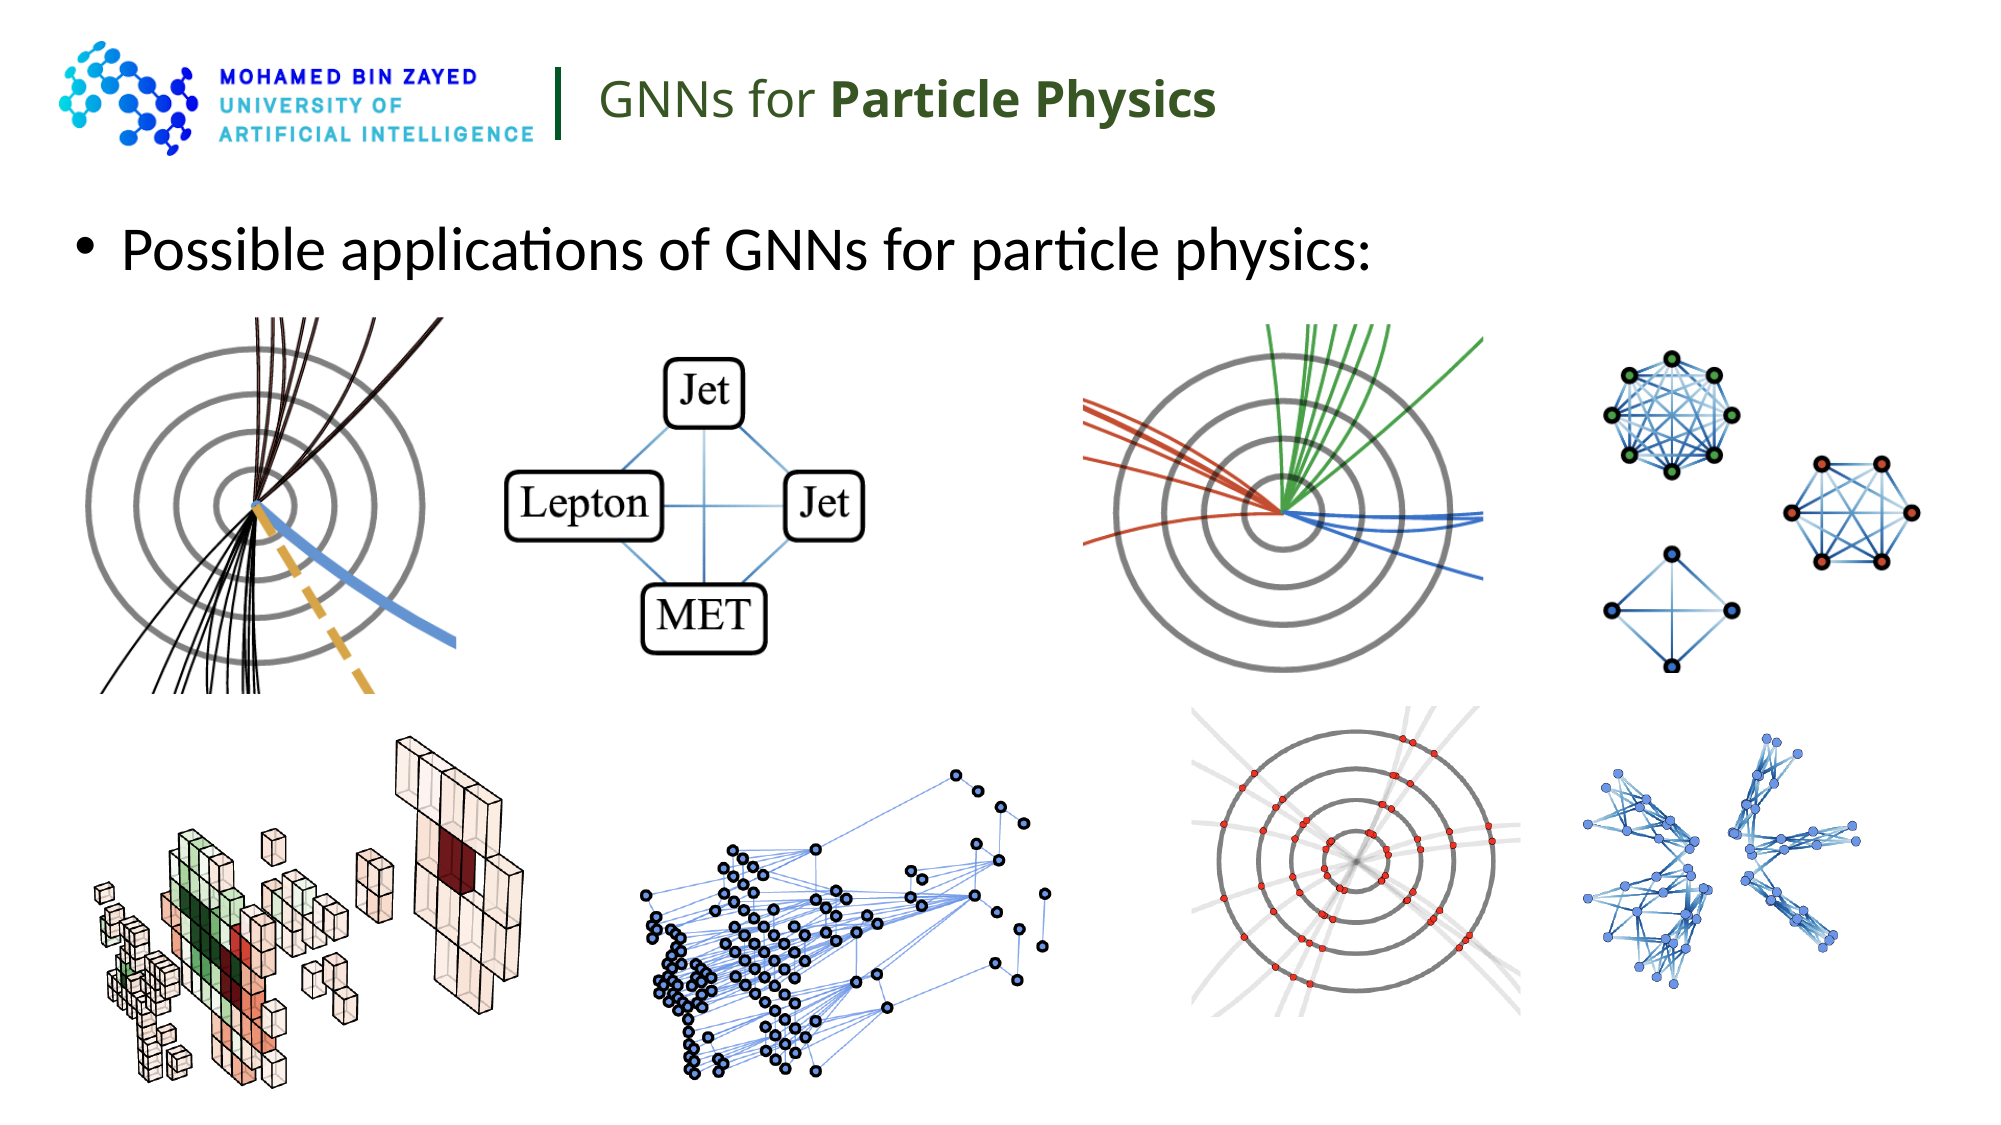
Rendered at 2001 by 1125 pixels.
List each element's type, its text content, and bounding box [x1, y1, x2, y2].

picture [59, 41, 533, 156]
text_box Possible applications of GNNs for particle physics: [59, 200, 1931, 291]
picture [33, 285, 1967, 1099]
text_box GNNs for Particle Physics [584, 60, 1374, 136]
